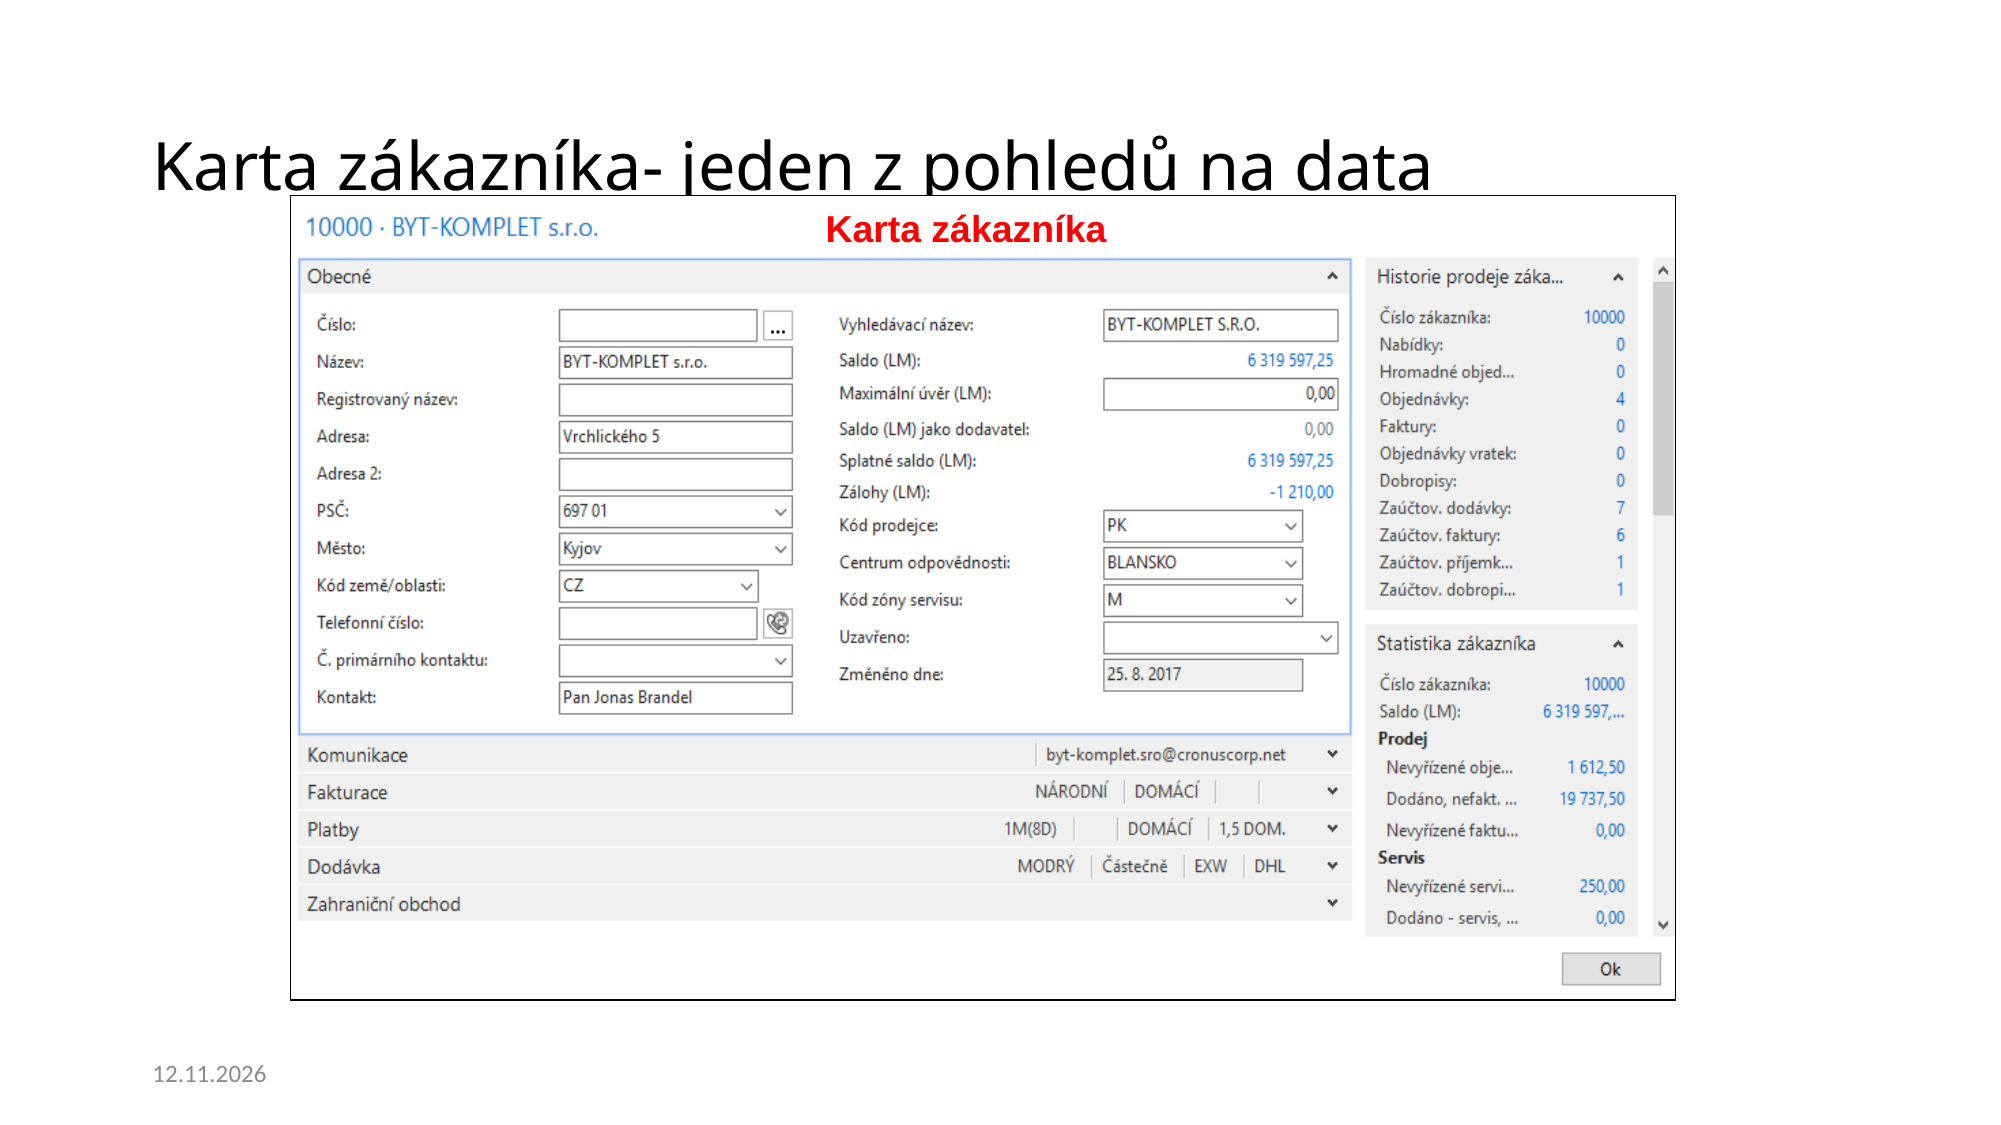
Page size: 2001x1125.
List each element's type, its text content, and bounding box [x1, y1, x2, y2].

picture [291, 196, 1675, 1000]
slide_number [137, 1042, 588, 1103]
title Karta zákazníka- jeden z pohledů na data [137, 59, 1863, 278]
